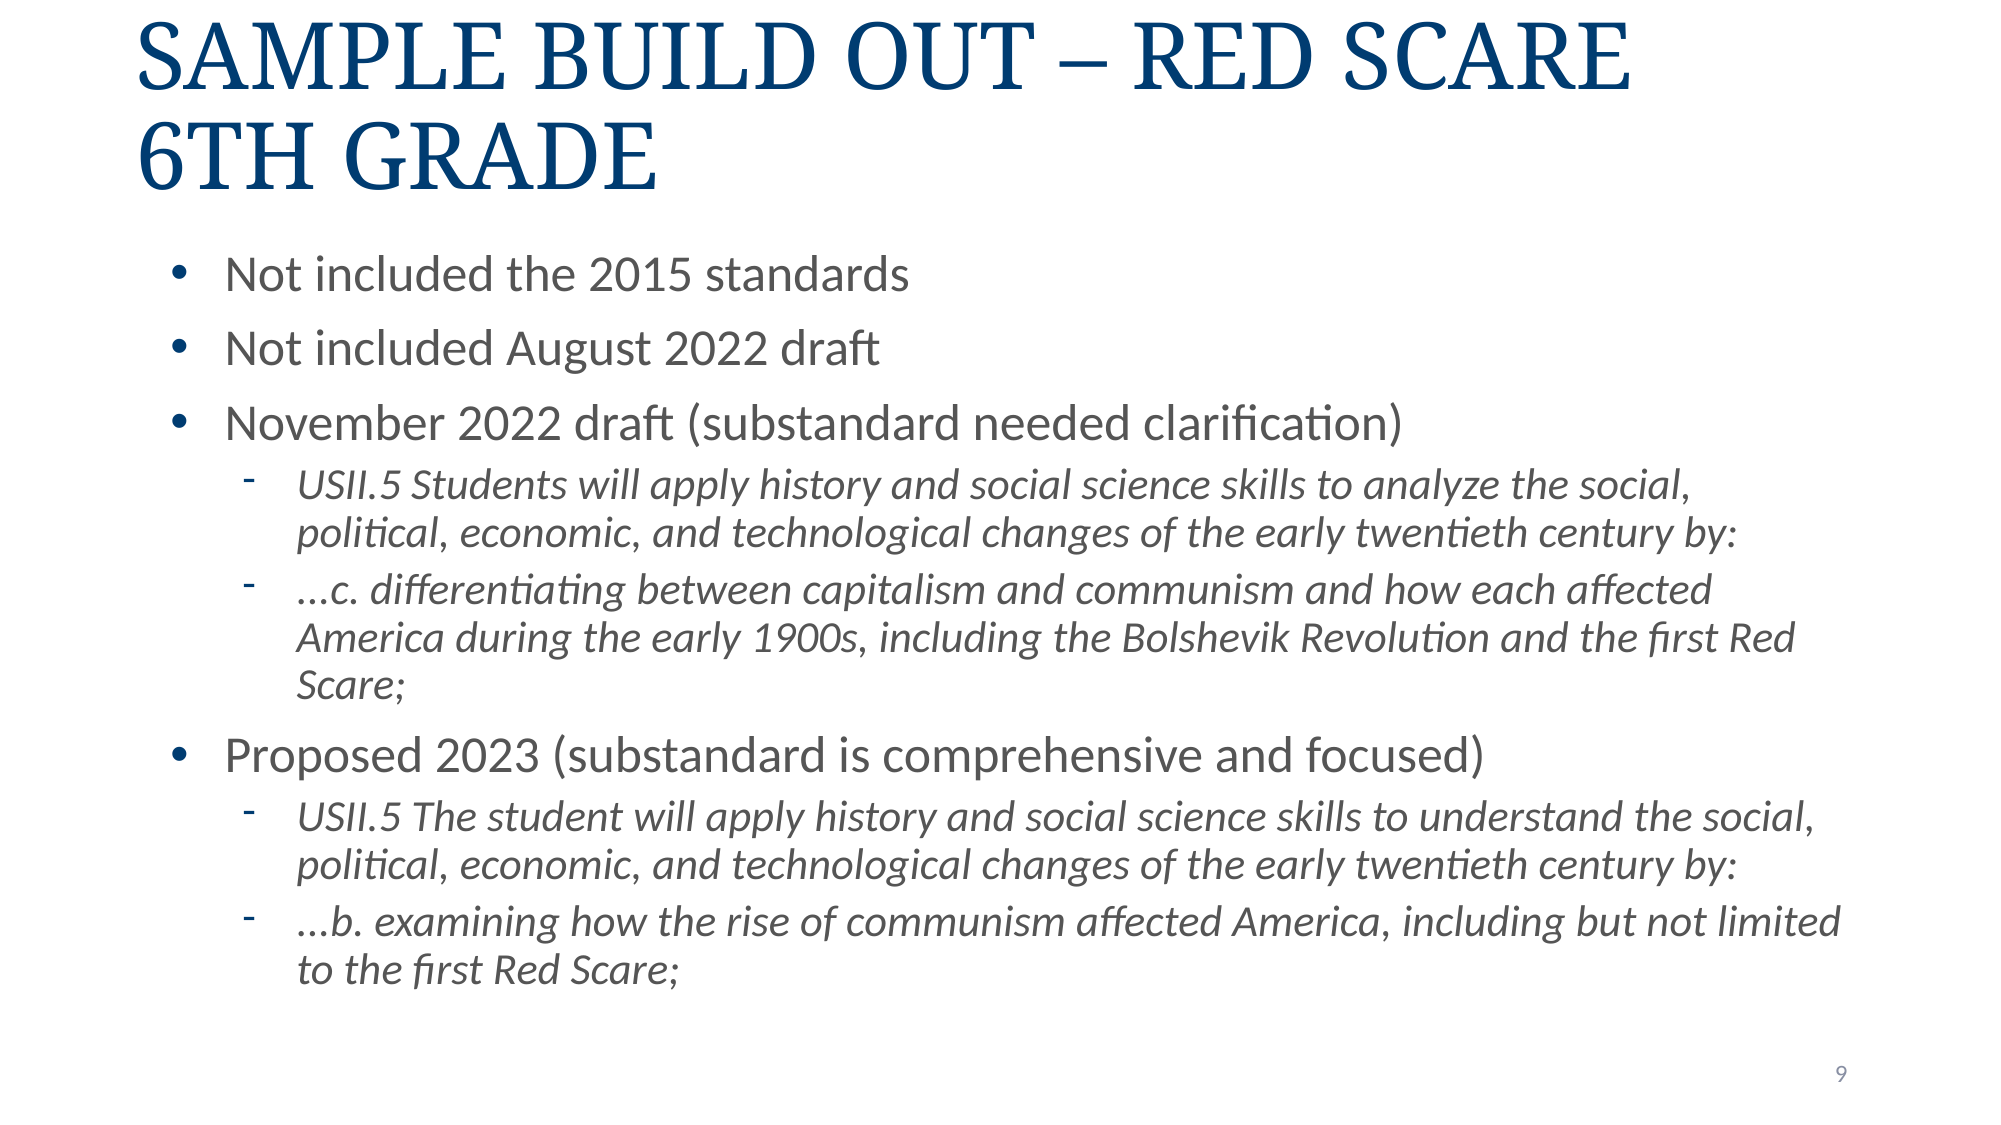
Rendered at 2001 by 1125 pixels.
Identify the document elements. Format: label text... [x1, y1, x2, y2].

list Not included the 2015 standards Not included August 2022 draft November 2022 draft (substandard needed clarification) USII.5 Students will apply history and social science skills to analyze the social, political, economic, and technological changes of the early twentieth century by: ...c. differentiating between capitalism and communism and how each affected America during the early 1900s, including the Bolshevik Revolution and the first Red Scare; Proposed 2023 (substandard is comprehensive and focused) USII.5 The student will apply history and social science skills to understand the social, political, economic, and technological changes of the early twentieth century by: ...b. examining how the rise of communism affected America, including but not limited to the first Red Scare; [137, 239, 1863, 1014]
slide_number 9 [1412, 1042, 1863, 1103]
title Sample Build Out – Red Scare 6th Grade [0, 0, 2000, 218]
